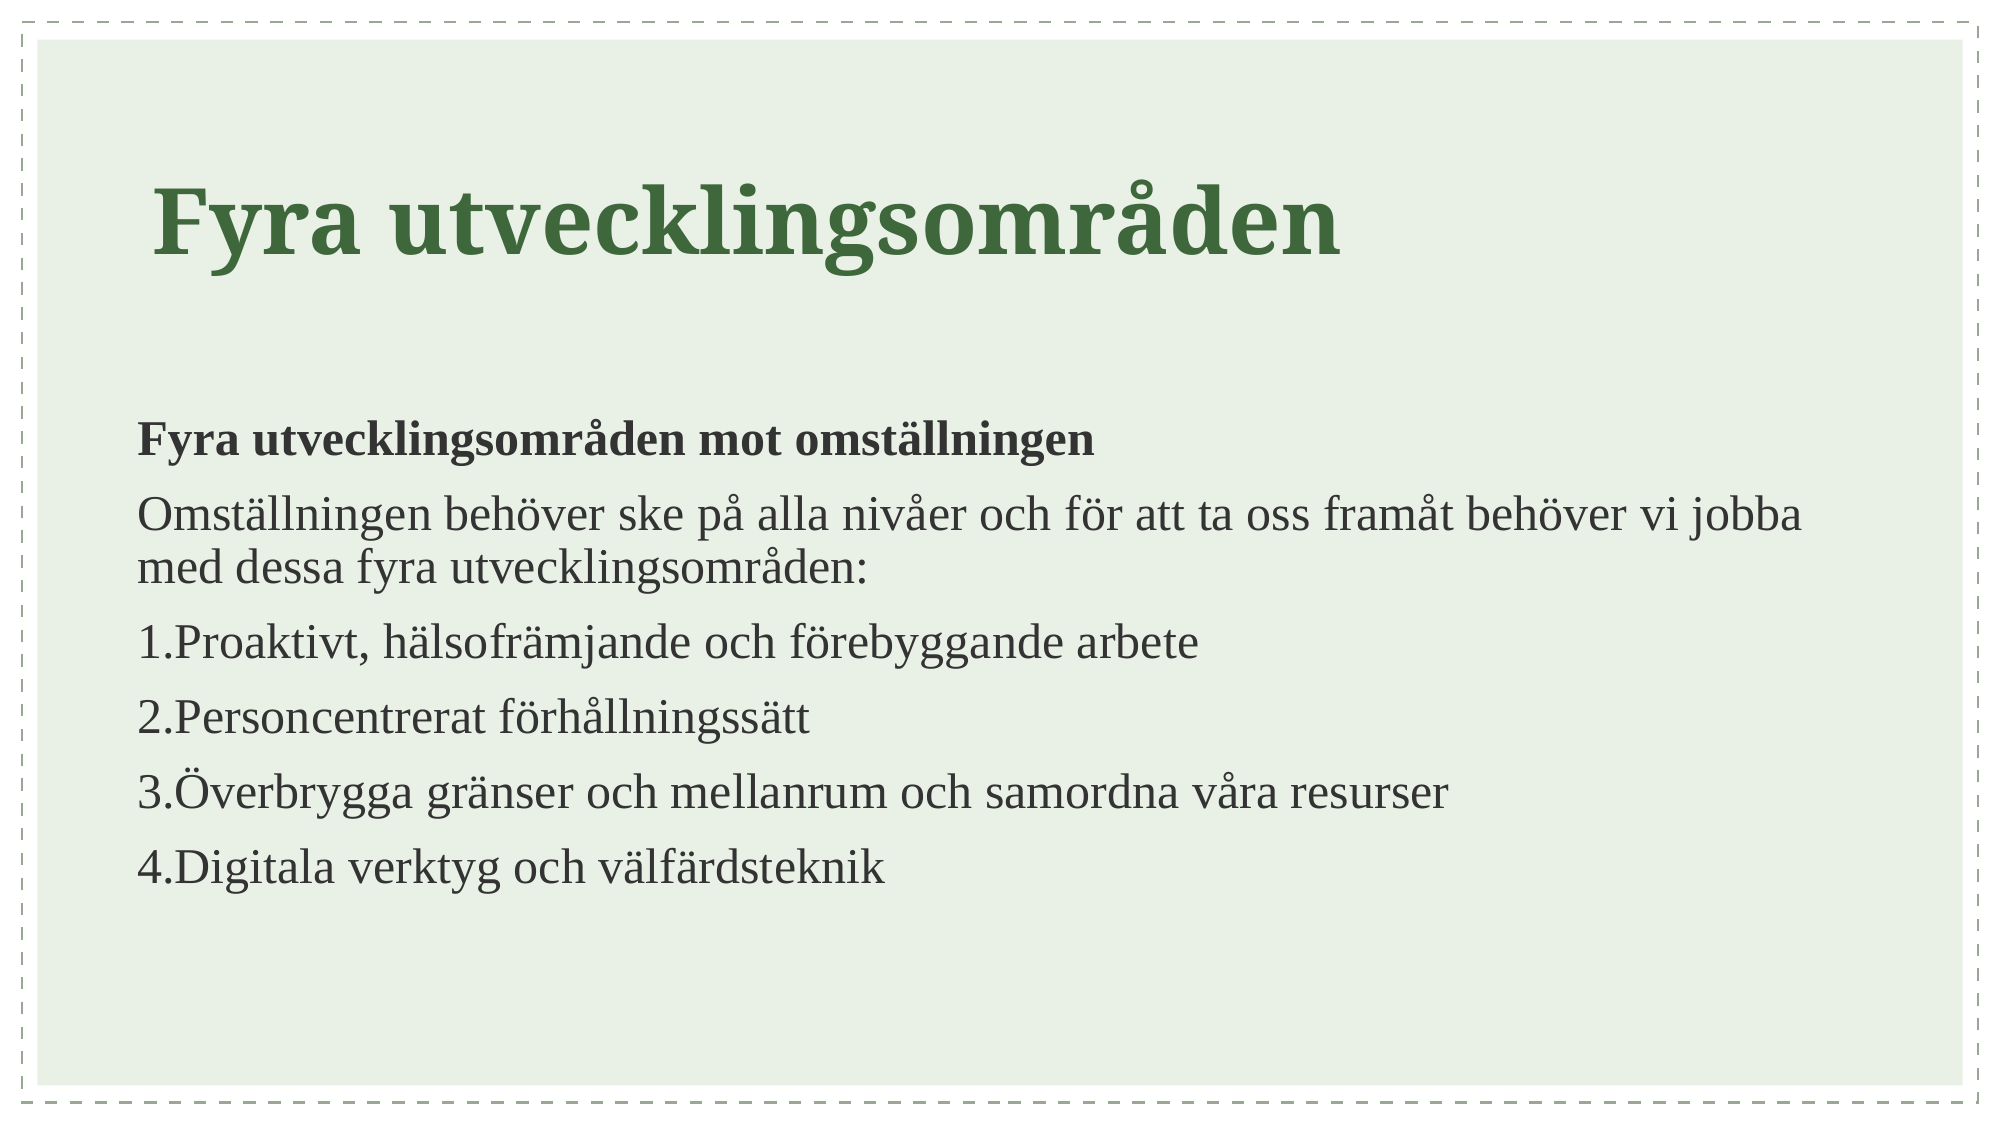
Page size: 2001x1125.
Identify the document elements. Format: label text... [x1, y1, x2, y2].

title Fyra utvecklingsområden [137, 116, 1863, 335]
list Fyra utvecklingsområden mot omställningen Omställningen behöver ske på alla nivåer och för att ta oss framåt behöver vi jobba med dessa fyra utvecklingsområden: Proaktivt, hälsofrämjande och förebyggande arbete Personcentrerat förhållningssätt Överbrygga gränser och mellanrum och samordna våra resurser Digitala verktyg och välfärdsteknik [122, 264, 1825, 1125]
